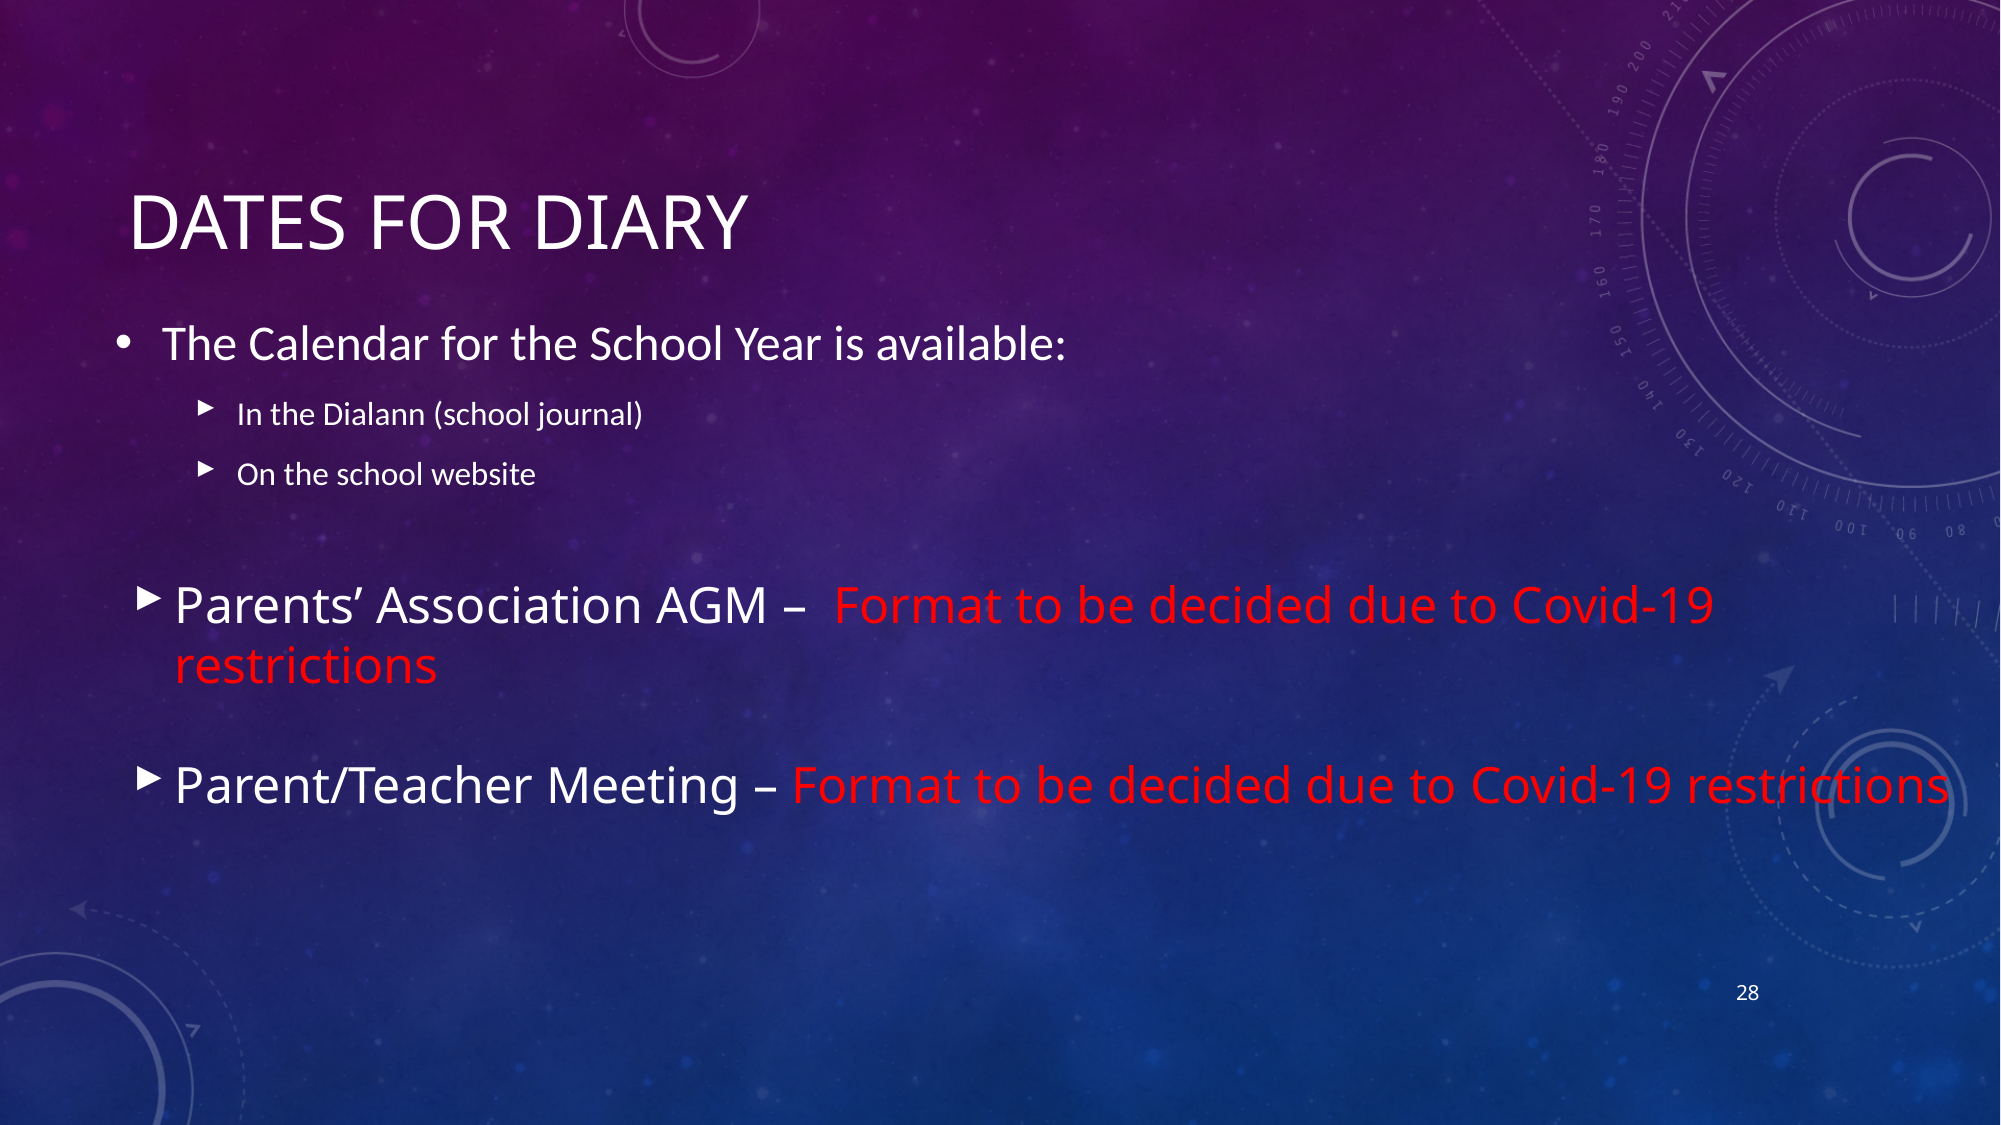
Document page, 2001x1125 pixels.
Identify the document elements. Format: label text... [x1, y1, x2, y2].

slide_number 28 [1684, 963, 1775, 1025]
picture [0, 0, 2001, 1125]
list The Calendar for the School Year is available: In the Dialann (school journal) On the school website Parents’ Association AGM – Format to be decided due to Covid-19 restrictions Parent/Teacher Meeting – Format to be decided due to Covid-19 restrictions [99, 243, 2000, 986]
title Dates for Diary [112, 99, 1775, 243]
